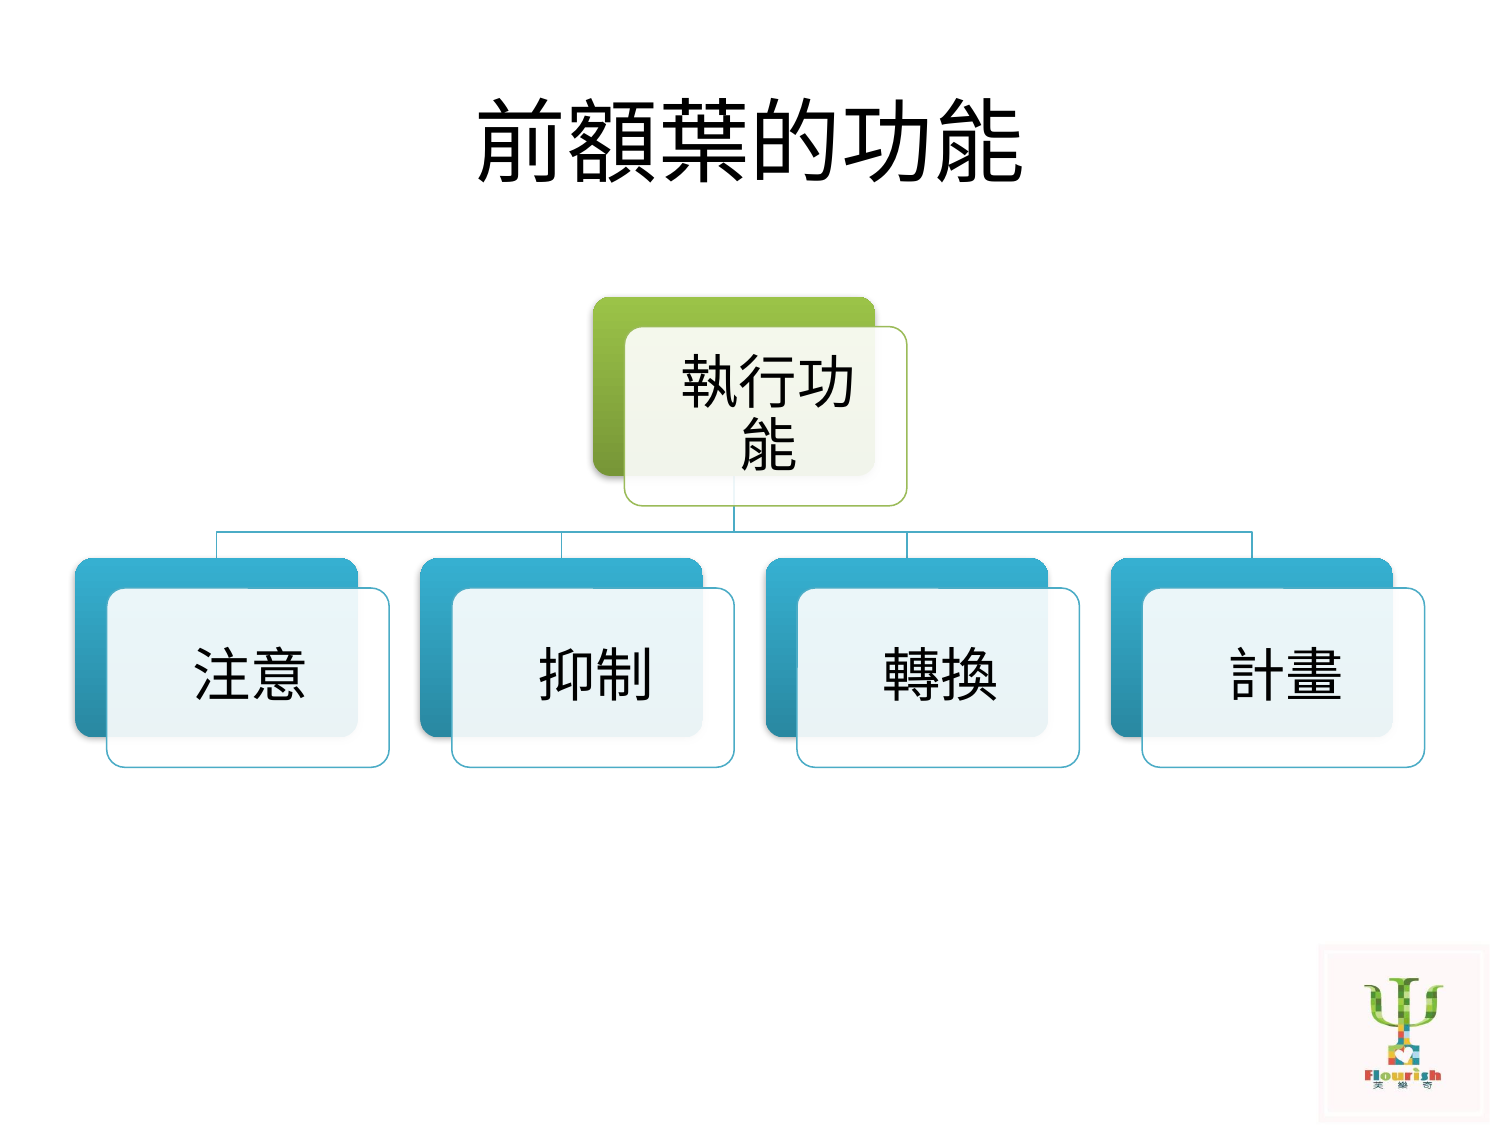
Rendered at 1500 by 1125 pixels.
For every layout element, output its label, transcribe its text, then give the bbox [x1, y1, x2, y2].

picture [1316, 941, 1492, 1125]
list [74, 160, 1426, 904]
title 前額葉的功能 [75, 45, 1425, 160]
